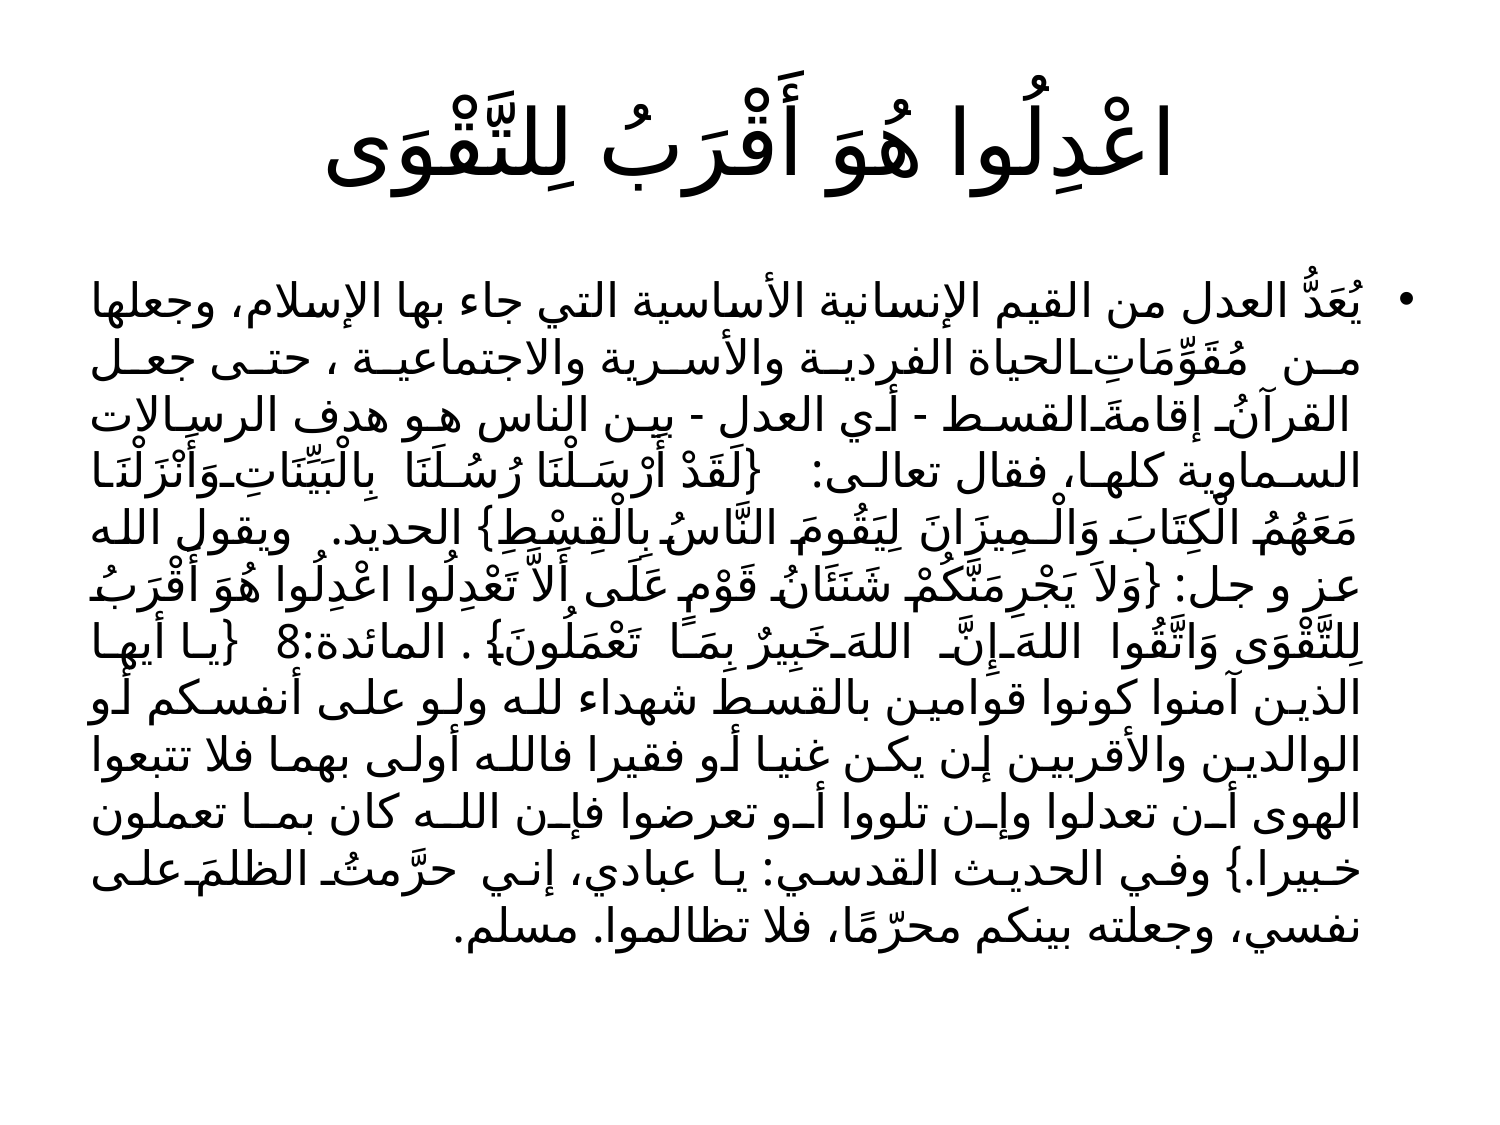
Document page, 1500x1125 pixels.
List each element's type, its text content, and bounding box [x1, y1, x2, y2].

list يُعَدُّ العدل من القيم الإنسانية الأساسية التي جاء بها الإسلام، وجعلها من مُقَوِّمَاتِ الحياة الفردية والأسرية والاجتماعية ، حتى جعل القرآنُ إقامةَ القسط - أي العدل - بين الناس هو هدف الرسالات السماوية كلها، فقال تعالى: {لَقَدْ أَرْسَلْنَا رُسُلَنَا بِالْبَيِّنَاتِ وَأَنْزَلْنَا مَعَهُمُ الْكِتَابَ وَالْـمِيزَانَ لِيَقُومَ النَّاسُ بِالْقِسْطِ} الحديد. ويقول الله عز و جل: {وَلاَ يَجْرِمَنَّكُمْ شَنَئَانُ قَوْمٍ عَلَى أَلاَّ تَعْدِلُوا اعْدِلُوا هُوَ أَقْرَبُ لِلتَّقْوَى وَاتَّقُوا اللهَ إِنَّ اللهَ خَبِيرٌ بِمَا تَعْمَلُونَ} . المائدة:8 {يا أيها الذين آمنوا كونوا قوامين بالقسط شهداء لله ولو على أنفسكم أو الوالدين والأقربين إن يكن غنيا أو فقيرا فالله أولى بهما فلا تتبعوا الهوى أن تعدلوا وإن تلووا أو تعرضوا فإن الله كان بما تعملون خبيرا.} وفي الحديث القدسي: يا عبادي، إني حرَّمتُ الظلمَ على نفسي، وجعلته بينكم محرّمًا، فلا تظالموا. مسلم. [75, 262, 1425, 1005]
title اعْدِلُوا هُوَ أَقْرَبُ لِلتَّقْوَى [75, 45, 1425, 233]
